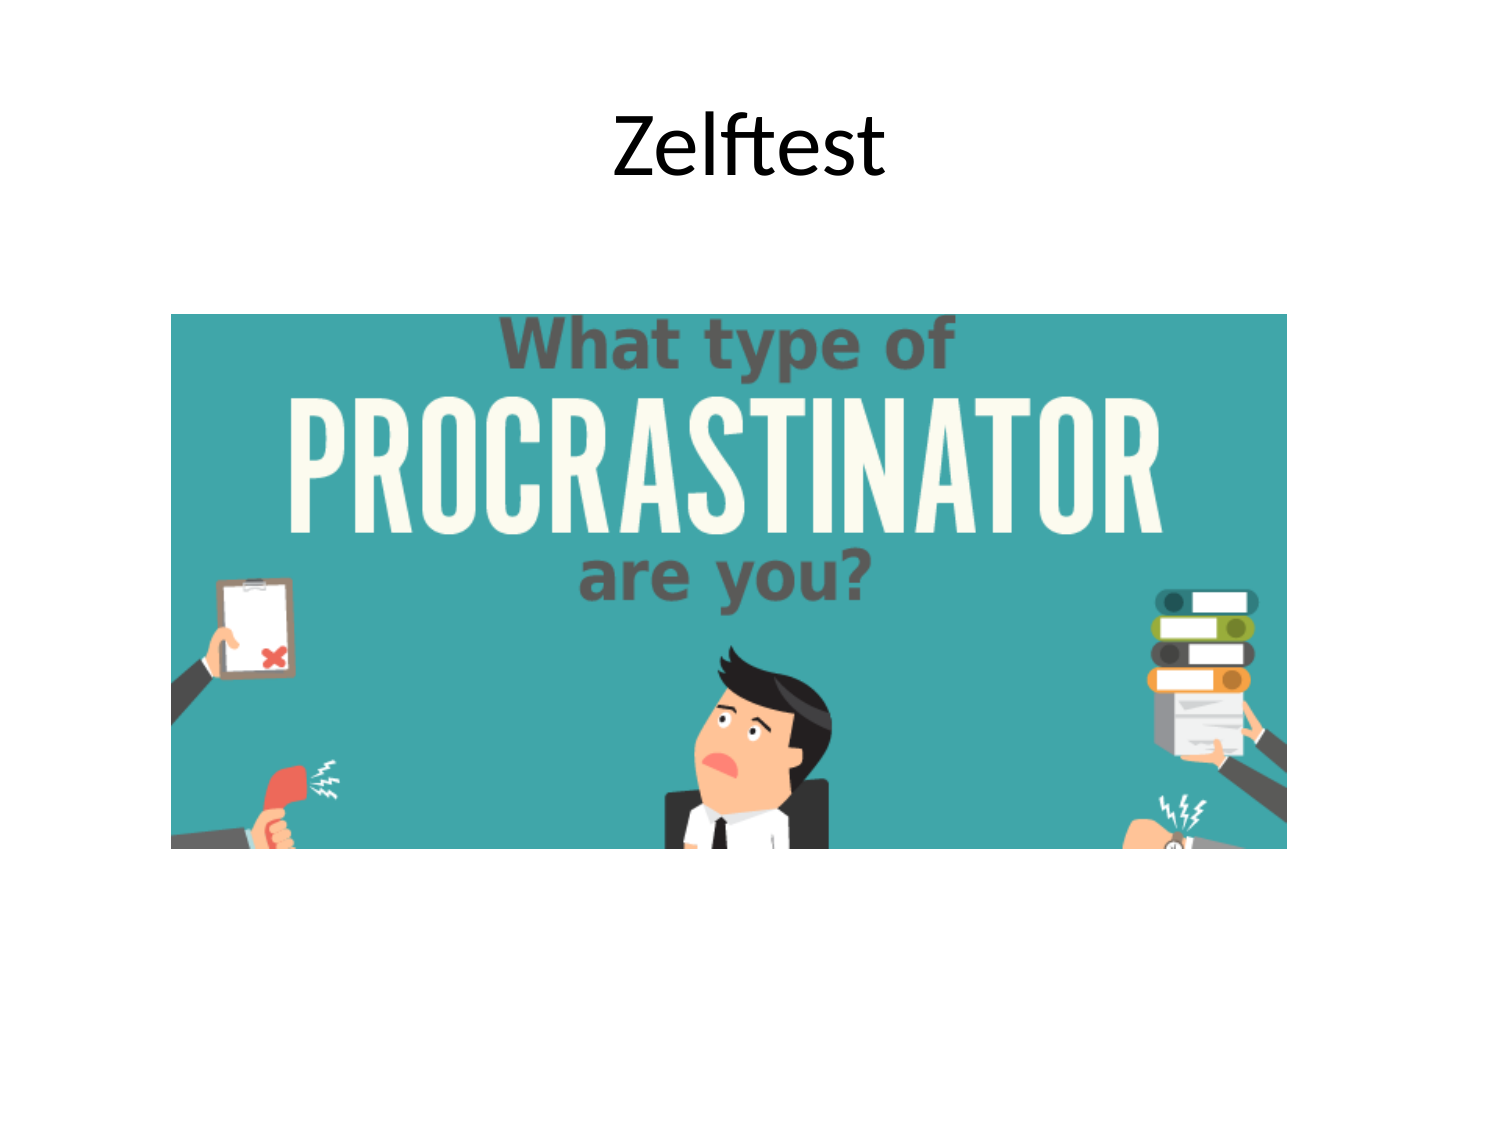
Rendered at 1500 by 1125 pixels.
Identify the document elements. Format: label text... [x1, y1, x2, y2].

title Zelftest [75, 45, 1425, 233]
picture [170, 314, 1288, 850]
